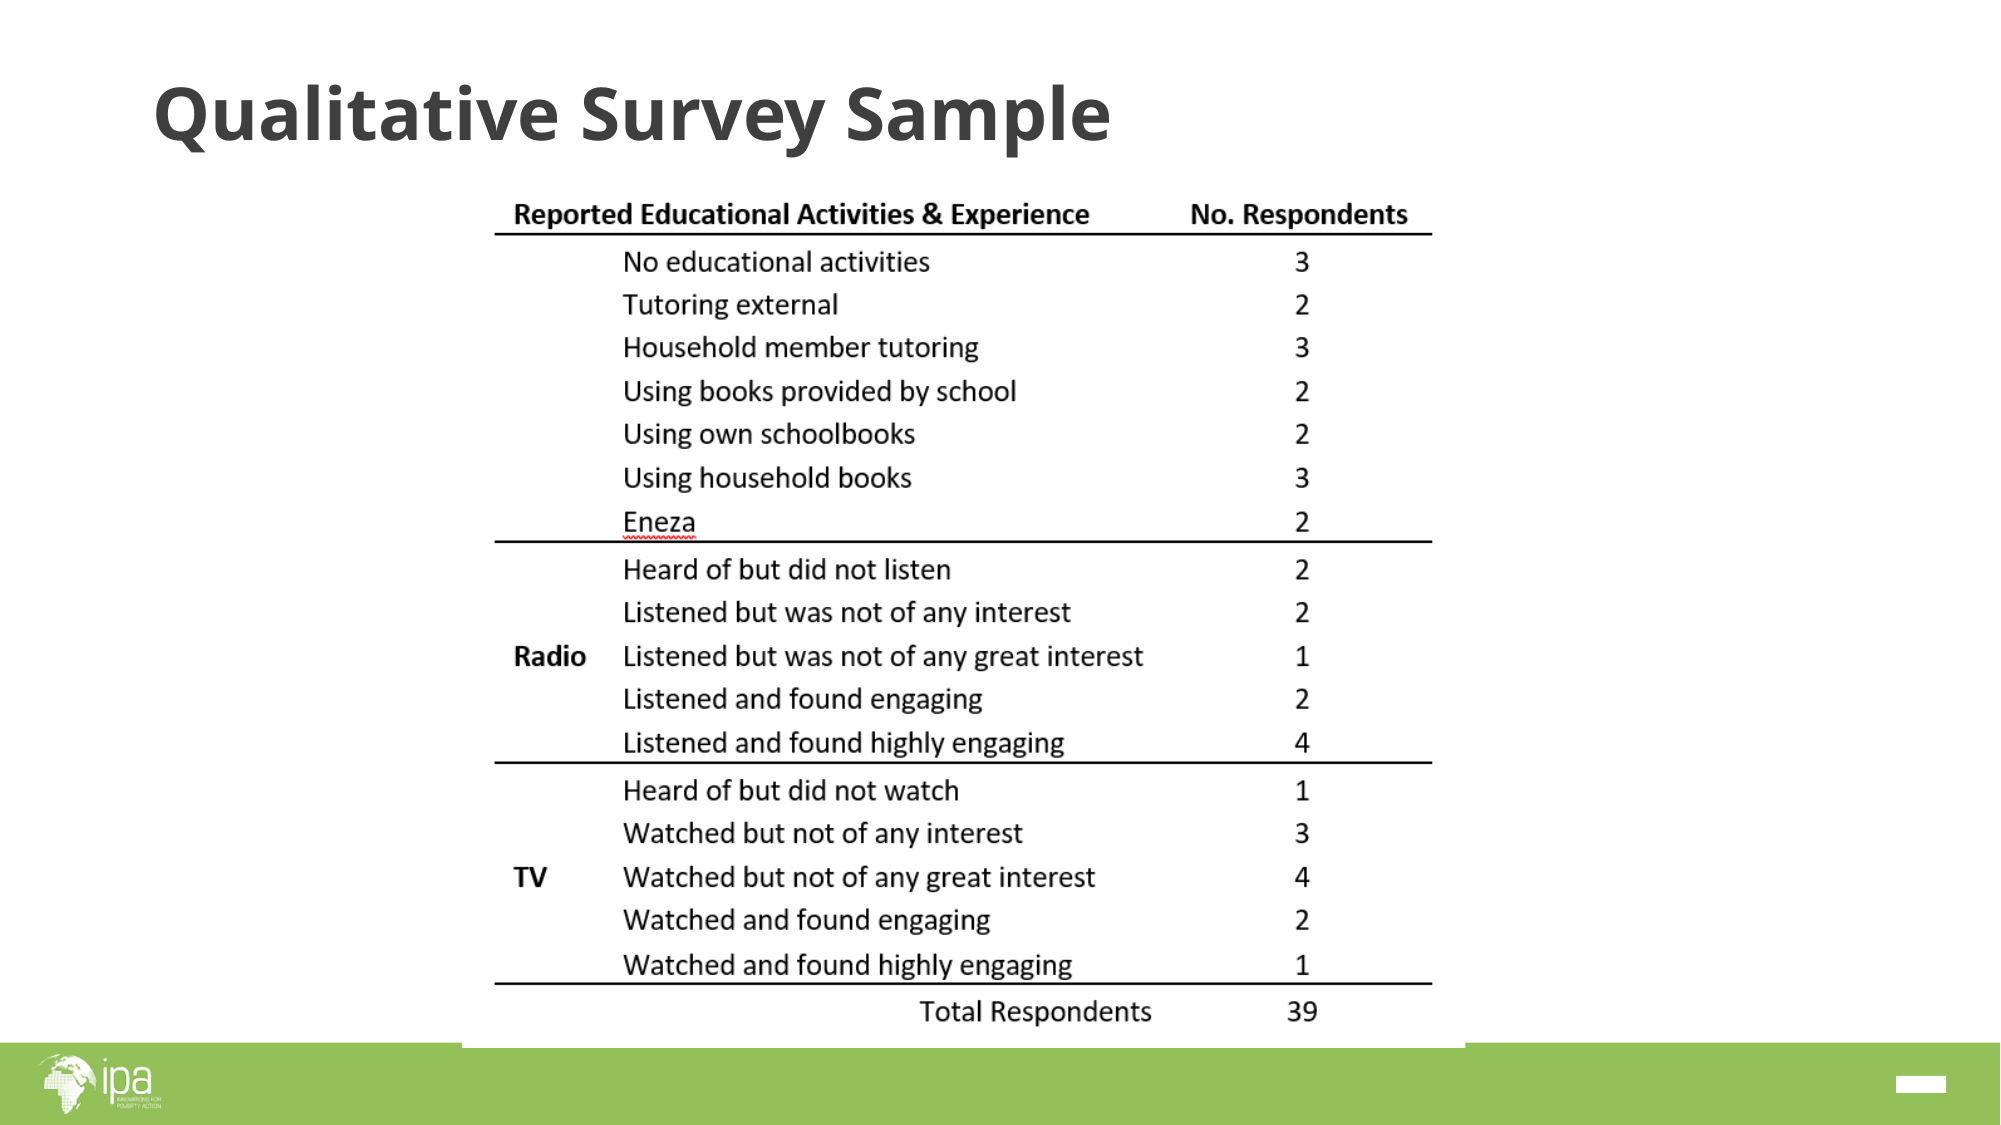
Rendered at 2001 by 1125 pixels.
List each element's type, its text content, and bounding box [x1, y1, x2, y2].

picture [461, 189, 1466, 1049]
title Qualitative Survey Sample [137, 37, 1863, 164]
picture [37, 1054, 161, 1114]
